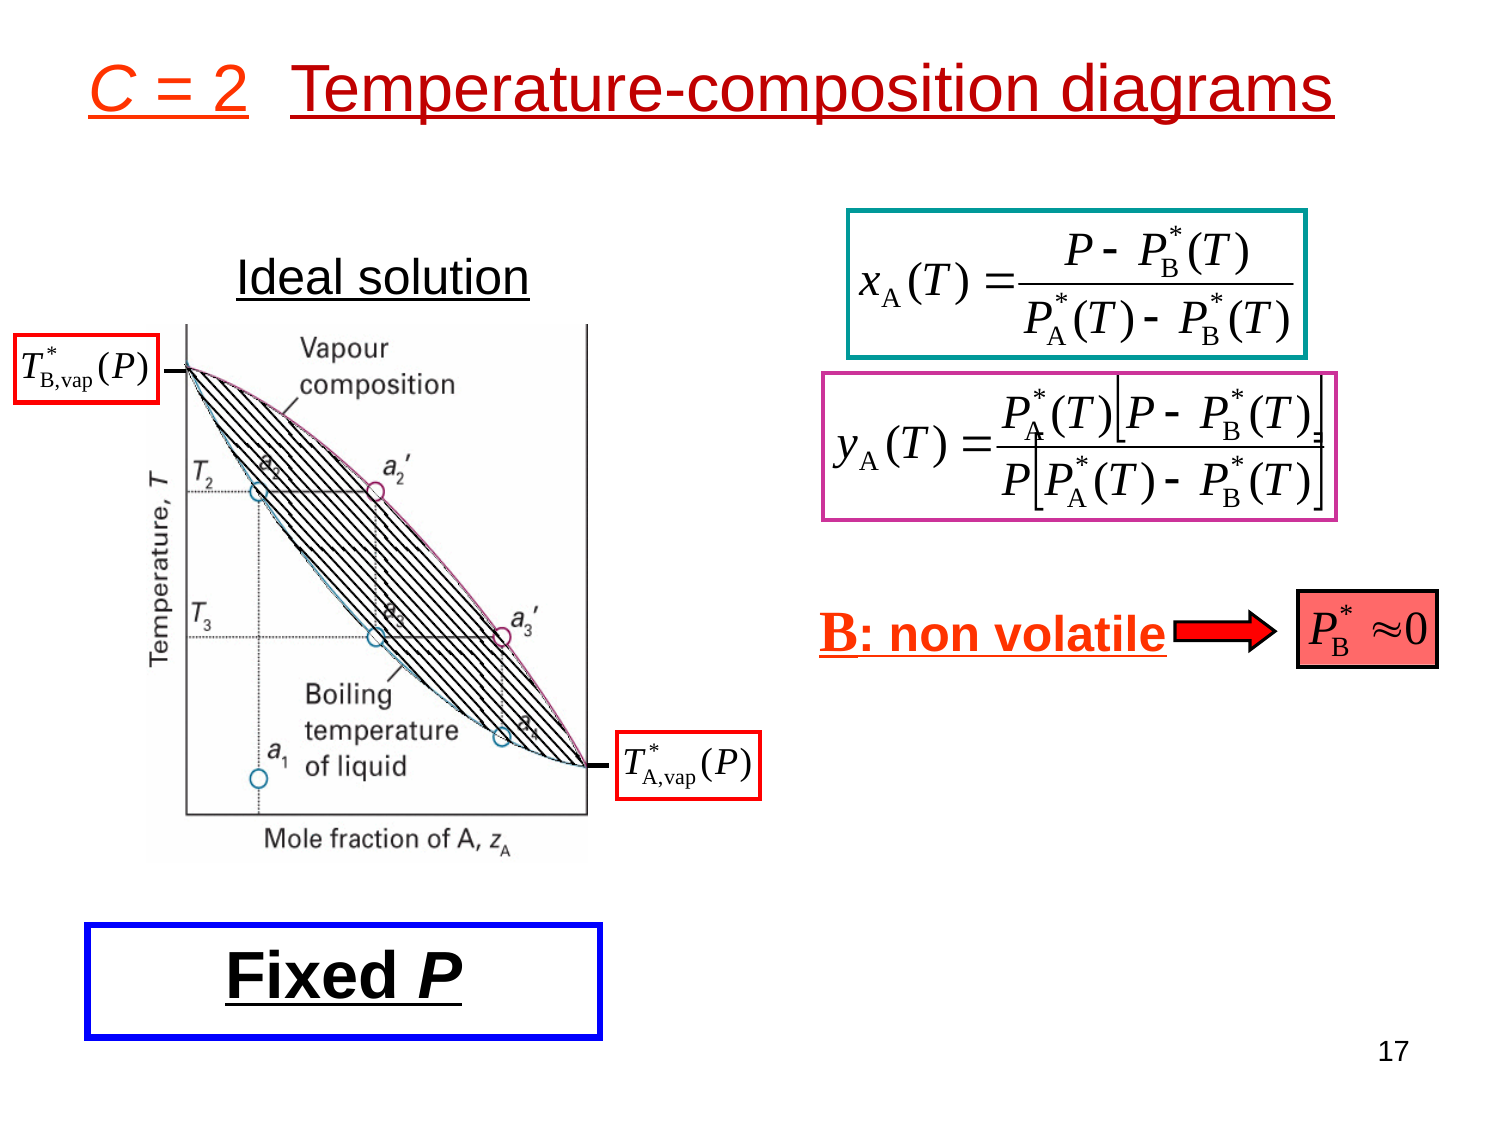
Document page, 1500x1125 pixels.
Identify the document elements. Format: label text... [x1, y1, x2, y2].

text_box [1299, 592, 1436, 665]
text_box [849, 212, 1304, 356]
text_box Temperature-composition diagrams [325, 37, 1400, 150]
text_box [824, 374, 1335, 519]
text_box Ideal solution [184, 237, 582, 322]
text_box B: non volatile [784, 586, 1202, 658]
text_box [146, 807, 588, 863]
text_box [16, 336, 759, 798]
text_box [146, 324, 588, 335]
text_box [1175, 612, 1276, 651]
text_box Fixed P [87, 924, 600, 1038]
slide_number 17 [1074, 1024, 1425, 1103]
text_box C = 2 [12, 37, 325, 150]
